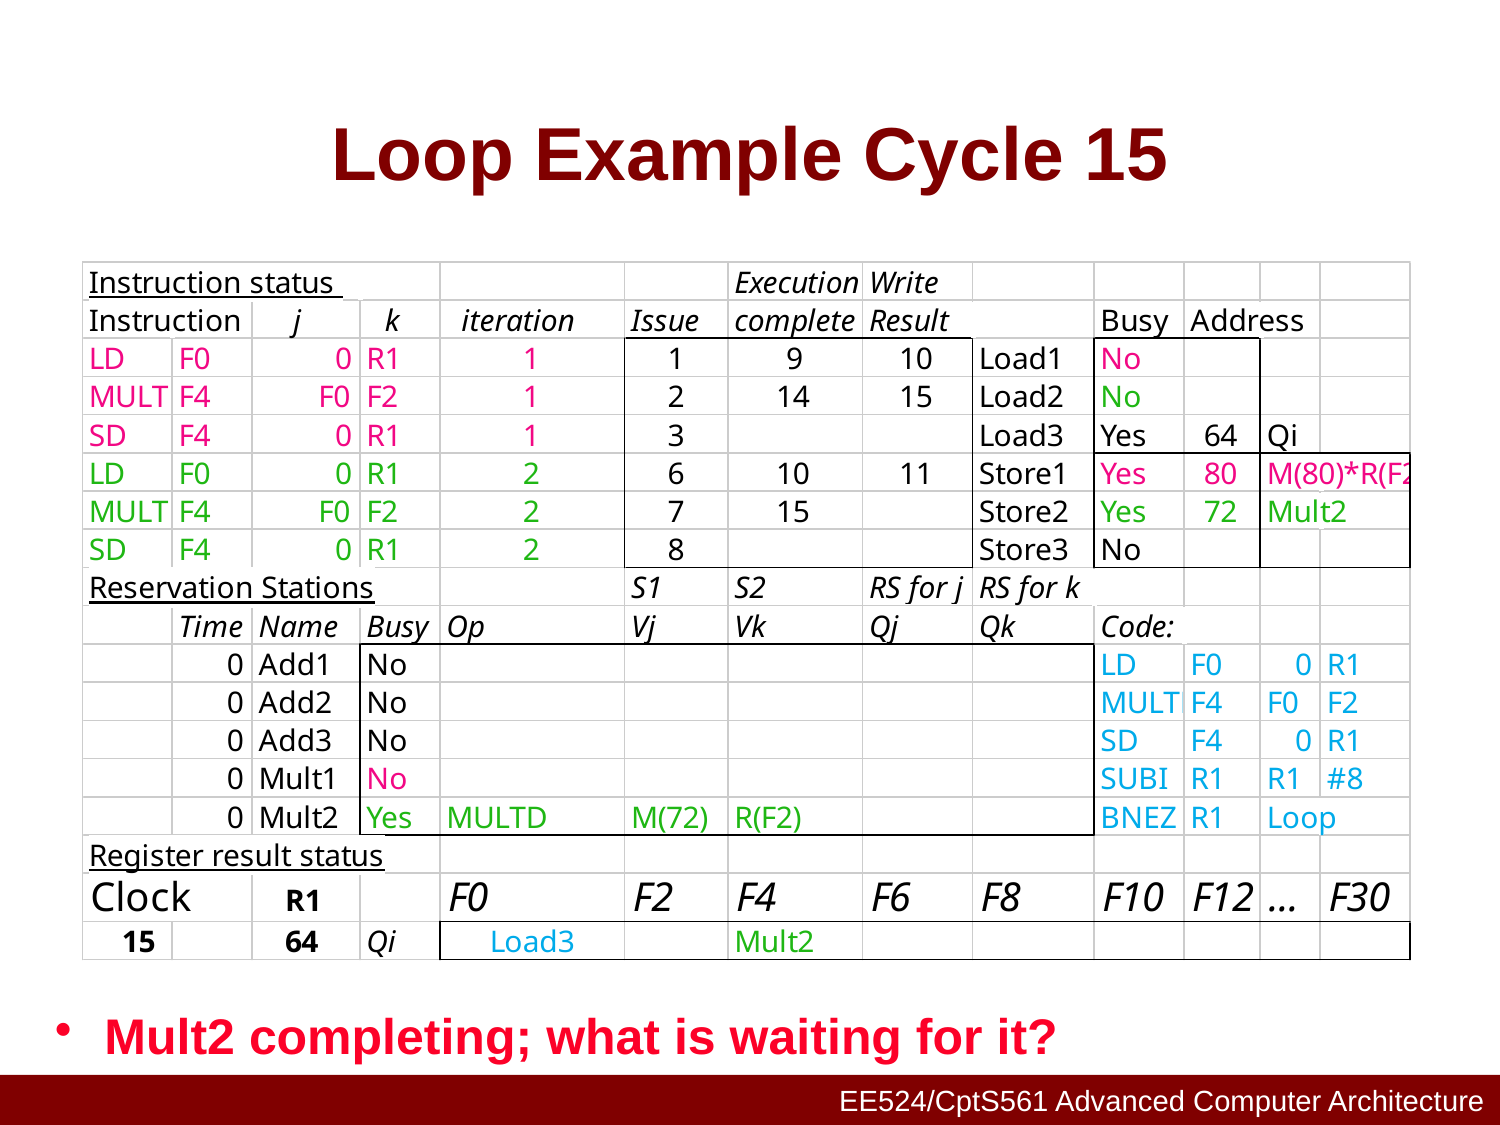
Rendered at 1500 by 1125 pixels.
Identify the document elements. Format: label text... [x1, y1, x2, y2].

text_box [81, 261, 1412, 962]
text_box Mult2 completing; what is waiting for it? [40, 1004, 1074, 1073]
title Loop Example Cycle 15 [161, 61, 1339, 251]
